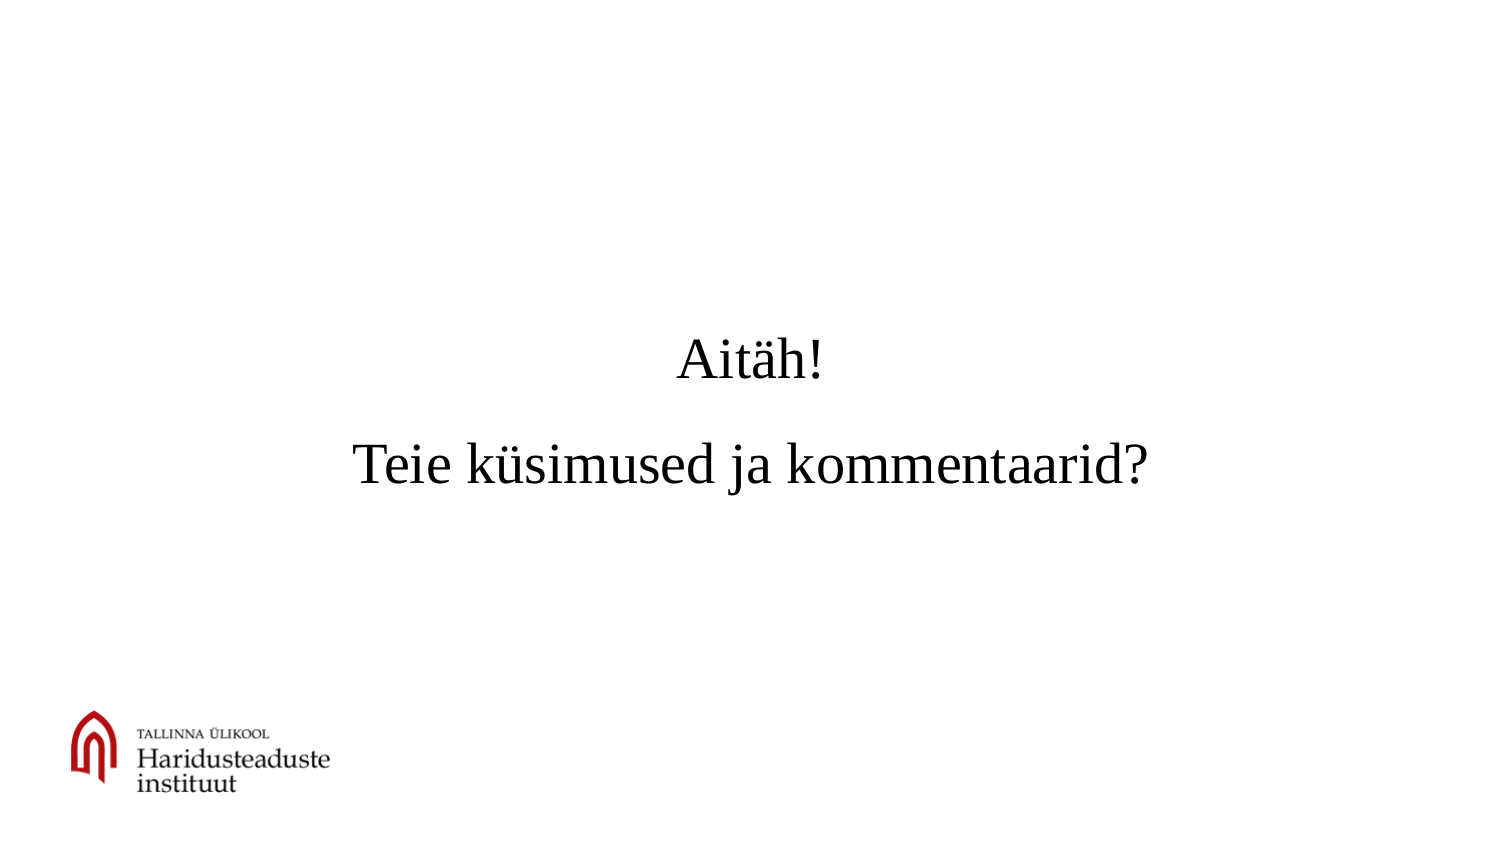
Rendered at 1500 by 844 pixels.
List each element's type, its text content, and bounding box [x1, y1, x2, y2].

picture [71, 710, 338, 800]
list Aitäh! Teie küsimused ja kommentaarid? [102, 298, 1400, 705]
